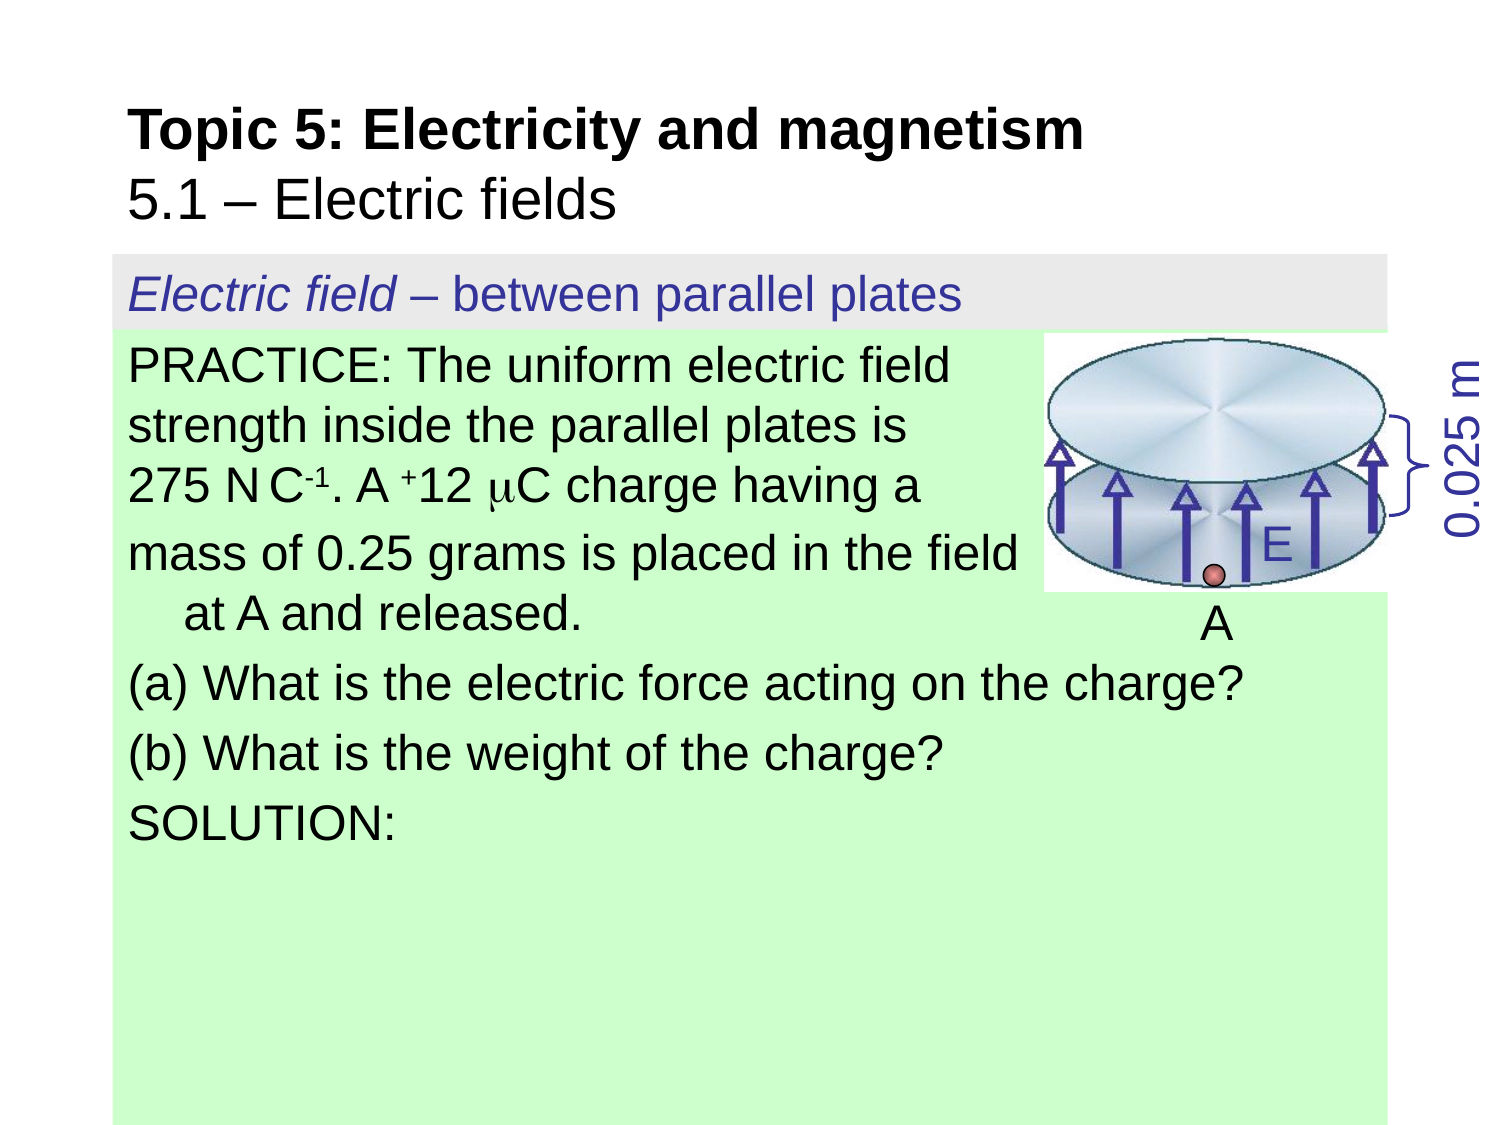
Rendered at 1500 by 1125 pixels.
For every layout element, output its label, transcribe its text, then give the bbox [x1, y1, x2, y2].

text_box PRACTICE: The uniform electric field strength inside the parallel plates is 275 N C-1. A +12 C charge having a mass of 0.25 grams is placed in the field at A and released. (a) What is the electric force acting on the charge? (b) What is the weight of the charge? SOLUTION: [112, 330, 1388, 1125]
title Topic 5: Electricity and magnetism 5.1 – Electric fields [112, 87, 1388, 235]
text_box Electric field – between parallel plates [112, 254, 1388, 330]
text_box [1043, 332, 1498, 659]
